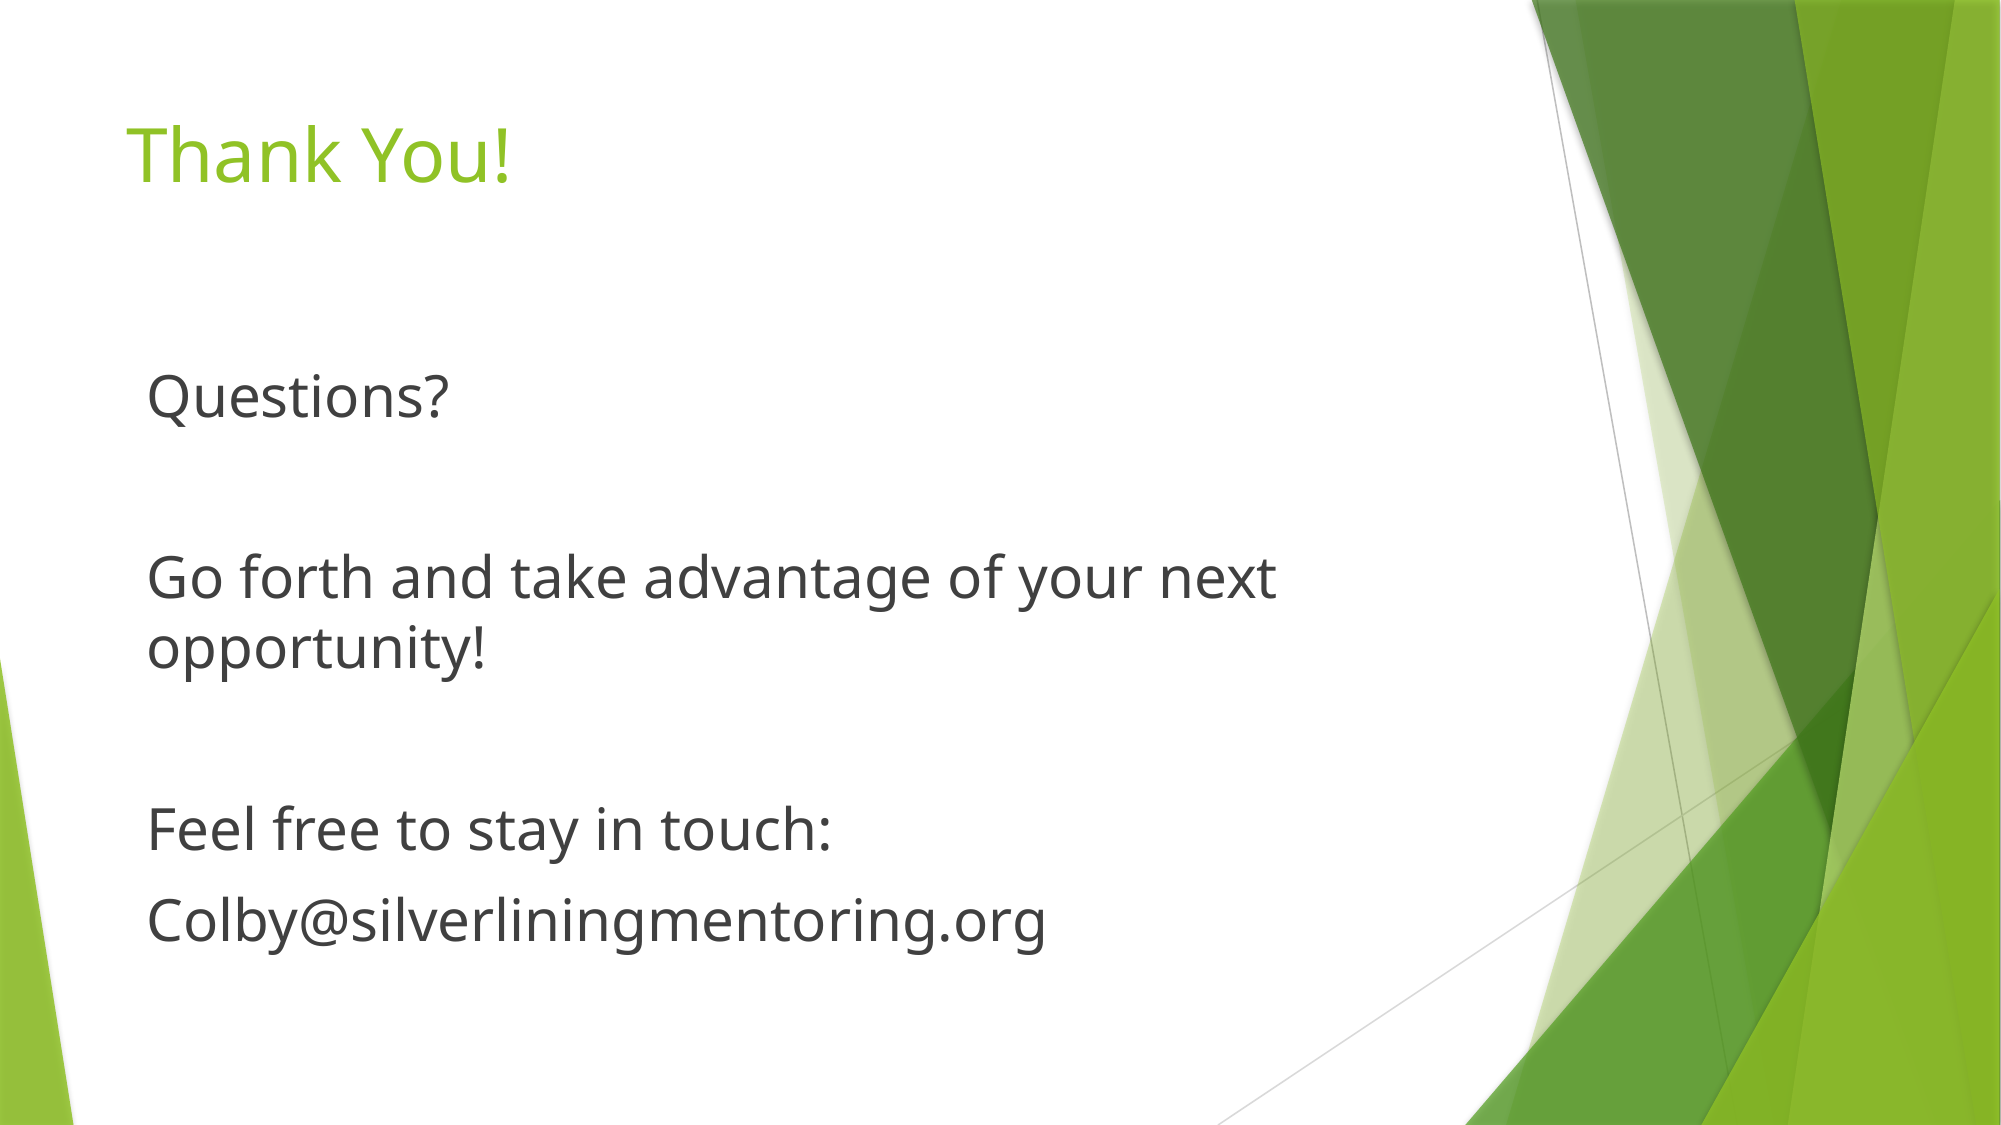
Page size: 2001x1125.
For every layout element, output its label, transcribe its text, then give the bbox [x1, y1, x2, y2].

list Questions? Go forth and take advantage of your next opportunity! Feel free to stay in touch: Colby@silverliningmentoring.org [131, 351, 1621, 989]
title Thank You! [111, 99, 1522, 317]
